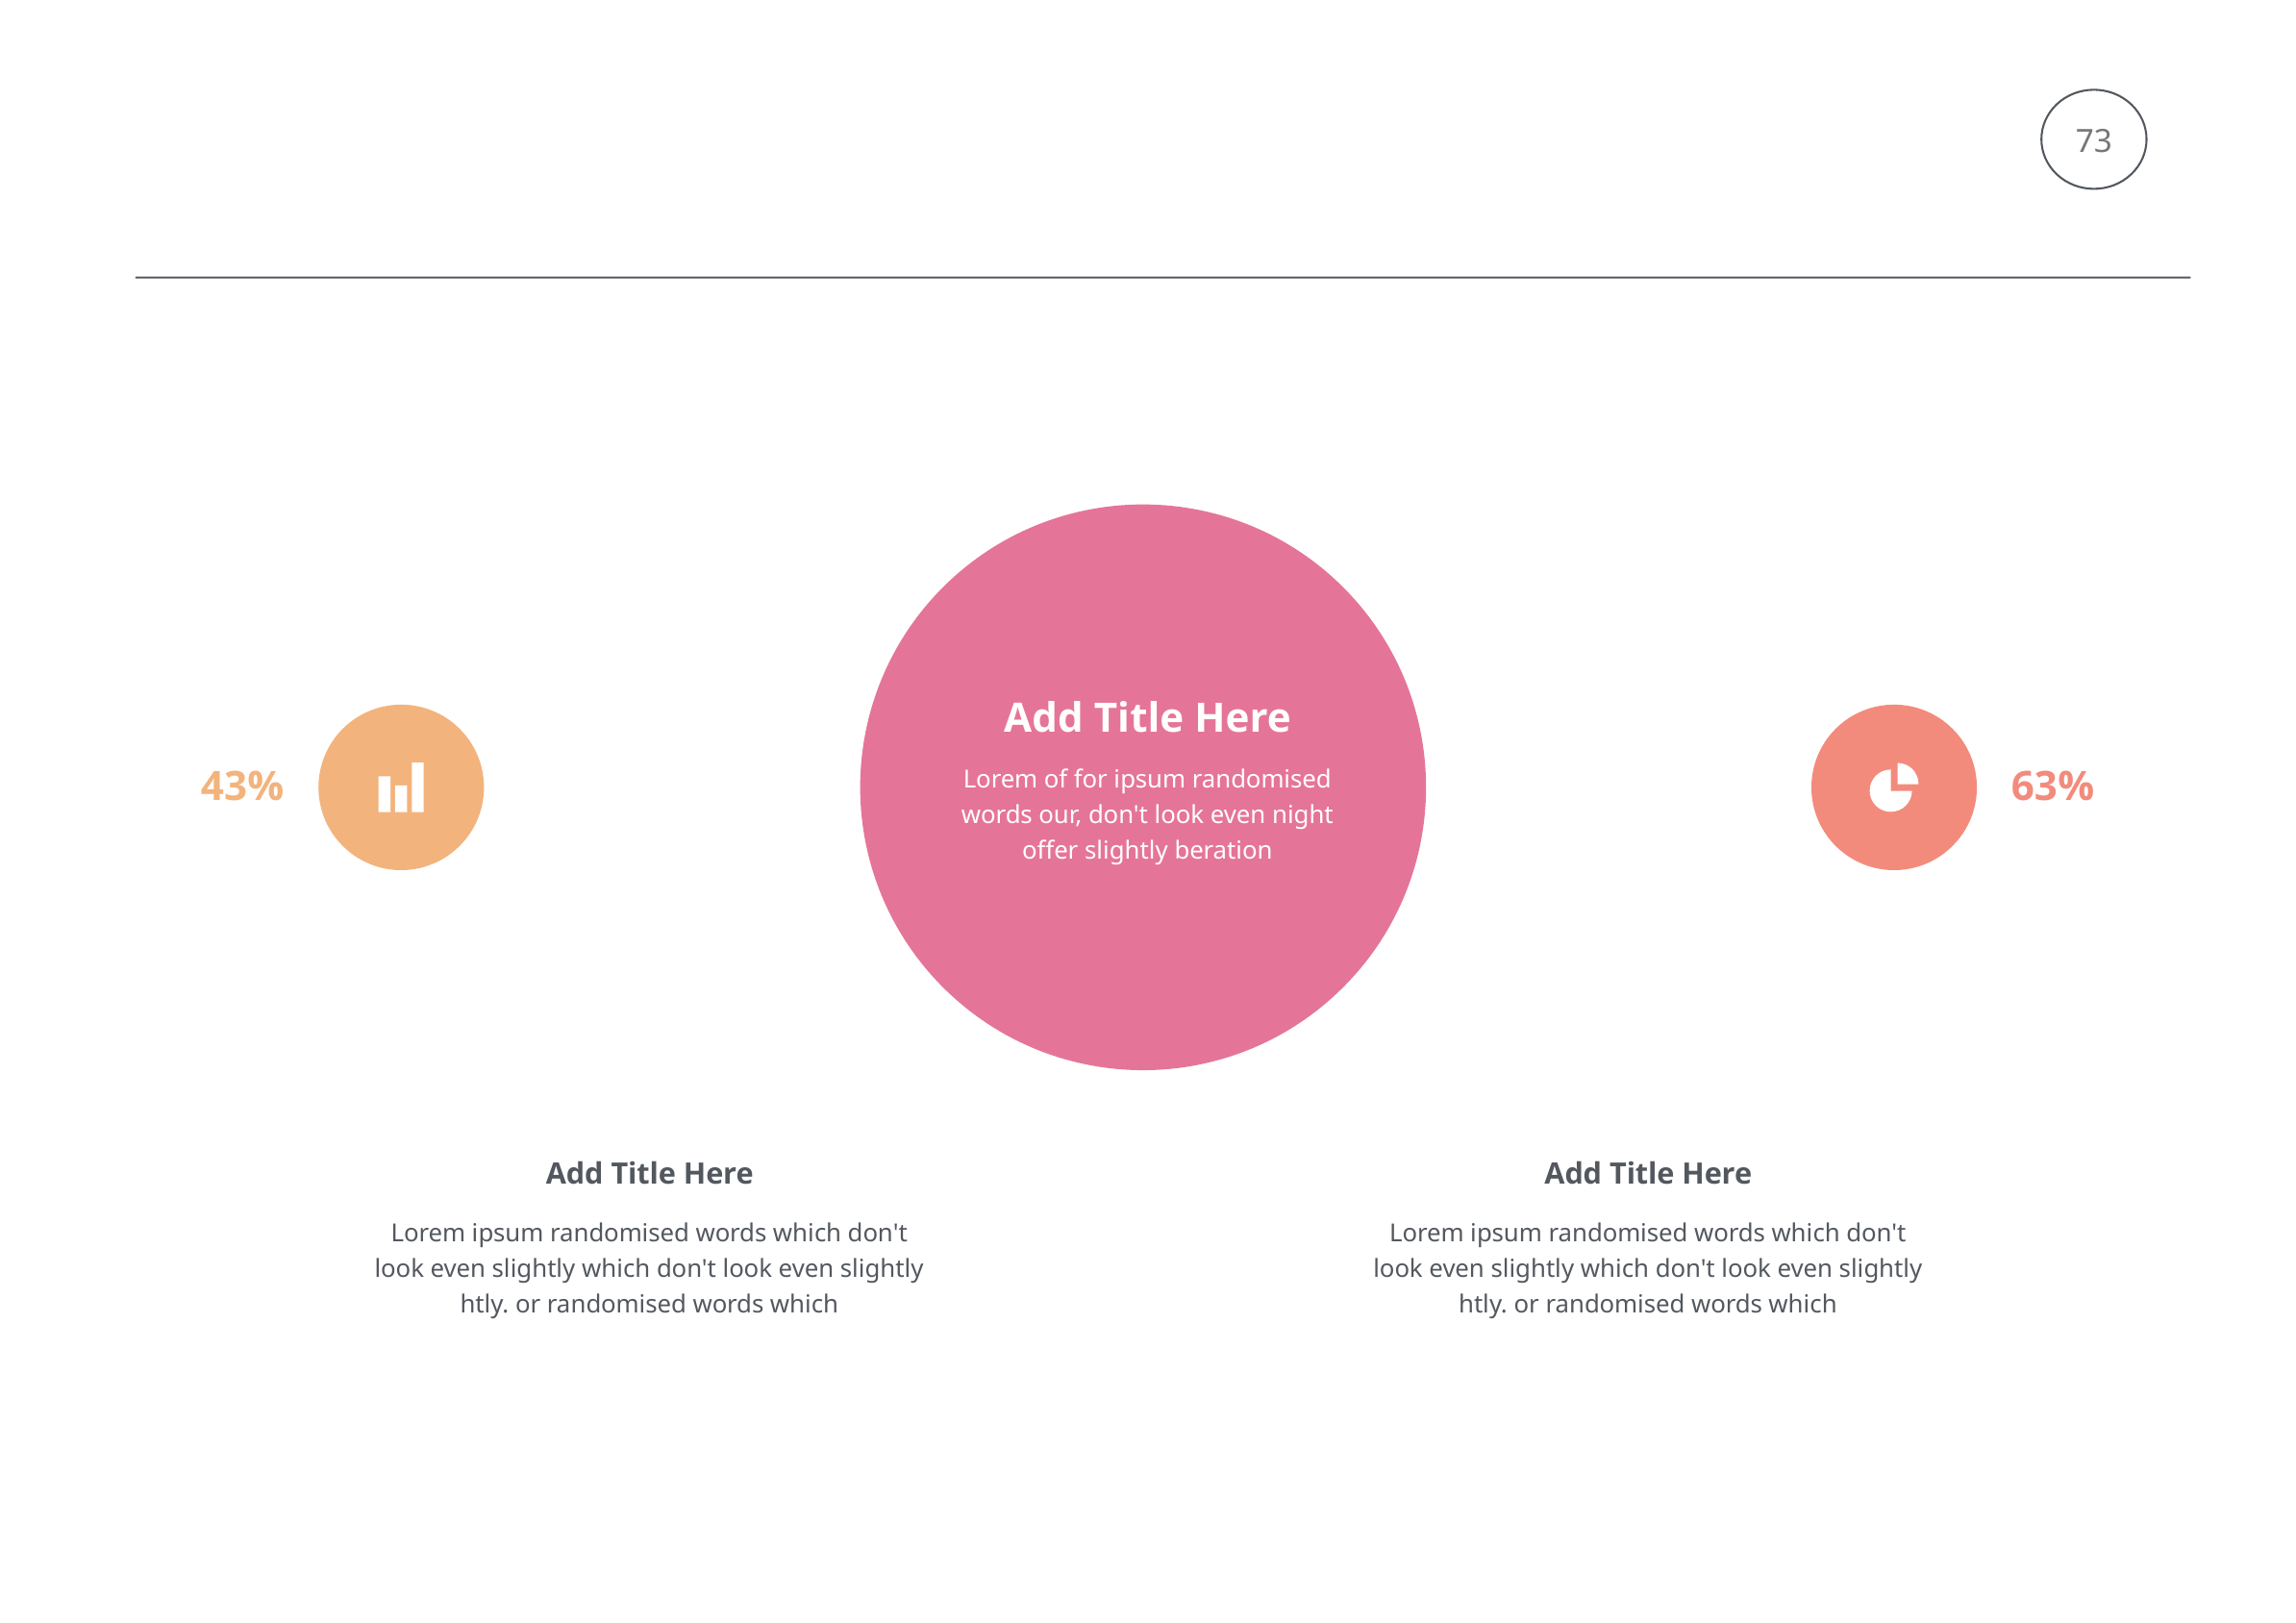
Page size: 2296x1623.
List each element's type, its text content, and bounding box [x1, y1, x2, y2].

text_box [961, 504, 1333, 745]
text_box [961, 876, 1333, 1071]
text_box 63% [2001, 750, 2105, 825]
picture [1333, 488, 1930, 1086]
text_box Add Title Here [988, 689, 1307, 748]
text_box [1930, 712, 1978, 862]
slide_number 73 [2039, 84, 2149, 191]
text_box Add Title Here [531, 1139, 768, 1198]
text_box 43% [190, 750, 294, 825]
text_box Lorem ipsum randomised words which don't look even slightly which don't look even slightly htly. or randomised words which [1364, 1201, 1932, 1327]
picture [363, 488, 961, 1086]
text_box Add Title Here [1530, 1139, 1766, 1198]
text_box Lorem ipsum randomised words which don't look even slightly which don't look even slightly htly. or randomised words which [366, 1201, 933, 1327]
text_box [318, 713, 363, 861]
text_box Lorem of for ipsum randomised words our, don't look even night offer slightly beration [961, 745, 1333, 876]
